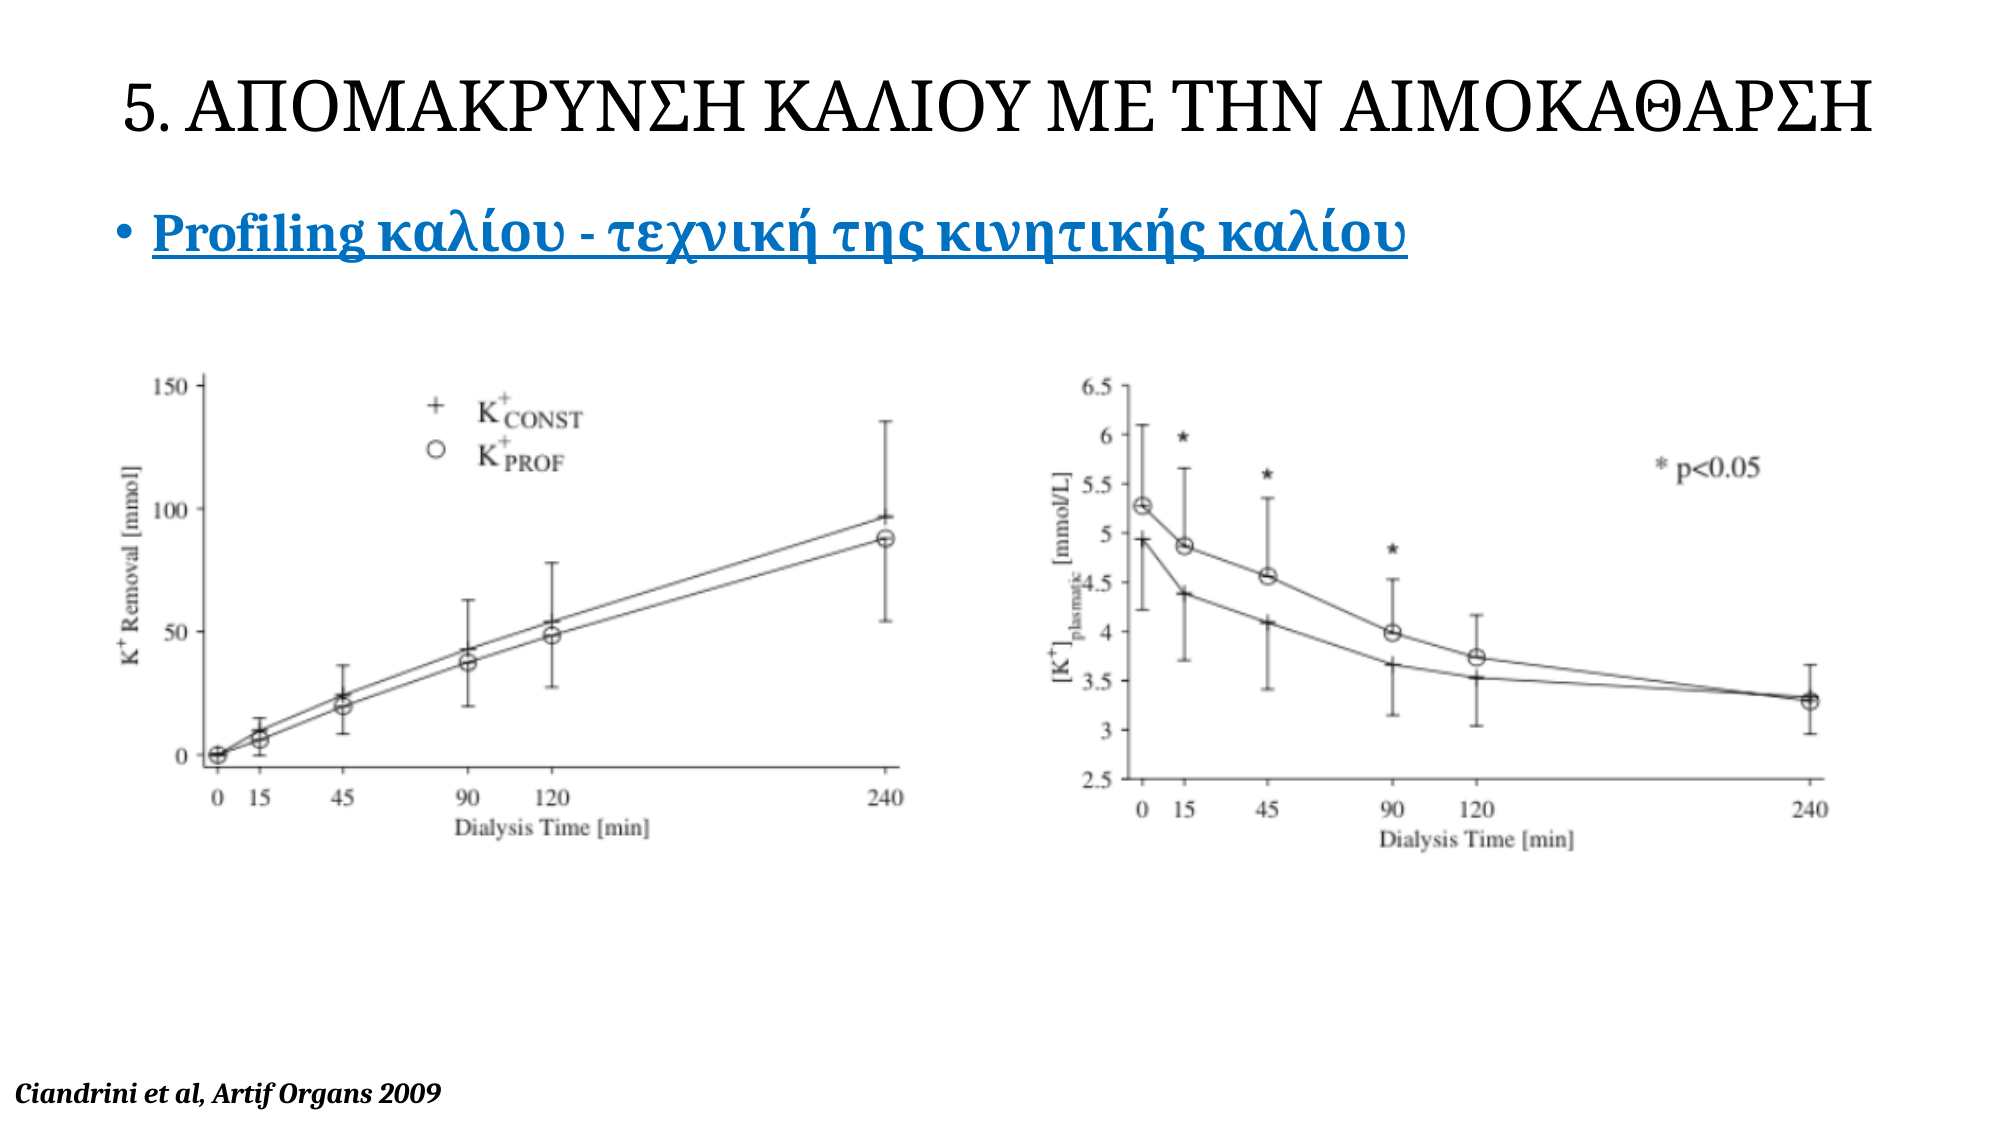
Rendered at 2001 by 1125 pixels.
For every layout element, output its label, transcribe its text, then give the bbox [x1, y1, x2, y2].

text_box Ciandrini et al, Artif Organs 2009 [0, 1066, 532, 1117]
text_box Profiling καλίου - τεχνική της κινητικής καλίου [99, 197, 1889, 969]
picture [92, 325, 1853, 885]
title 5. ΑΠΟΜΑΚΡΥΝΣΗ ΚΑΛΙΟΥ ΜΕ ΤΗΝ ΑΙΜΟΚΑΘΑΡΣΗ [0, 0, 2000, 218]
